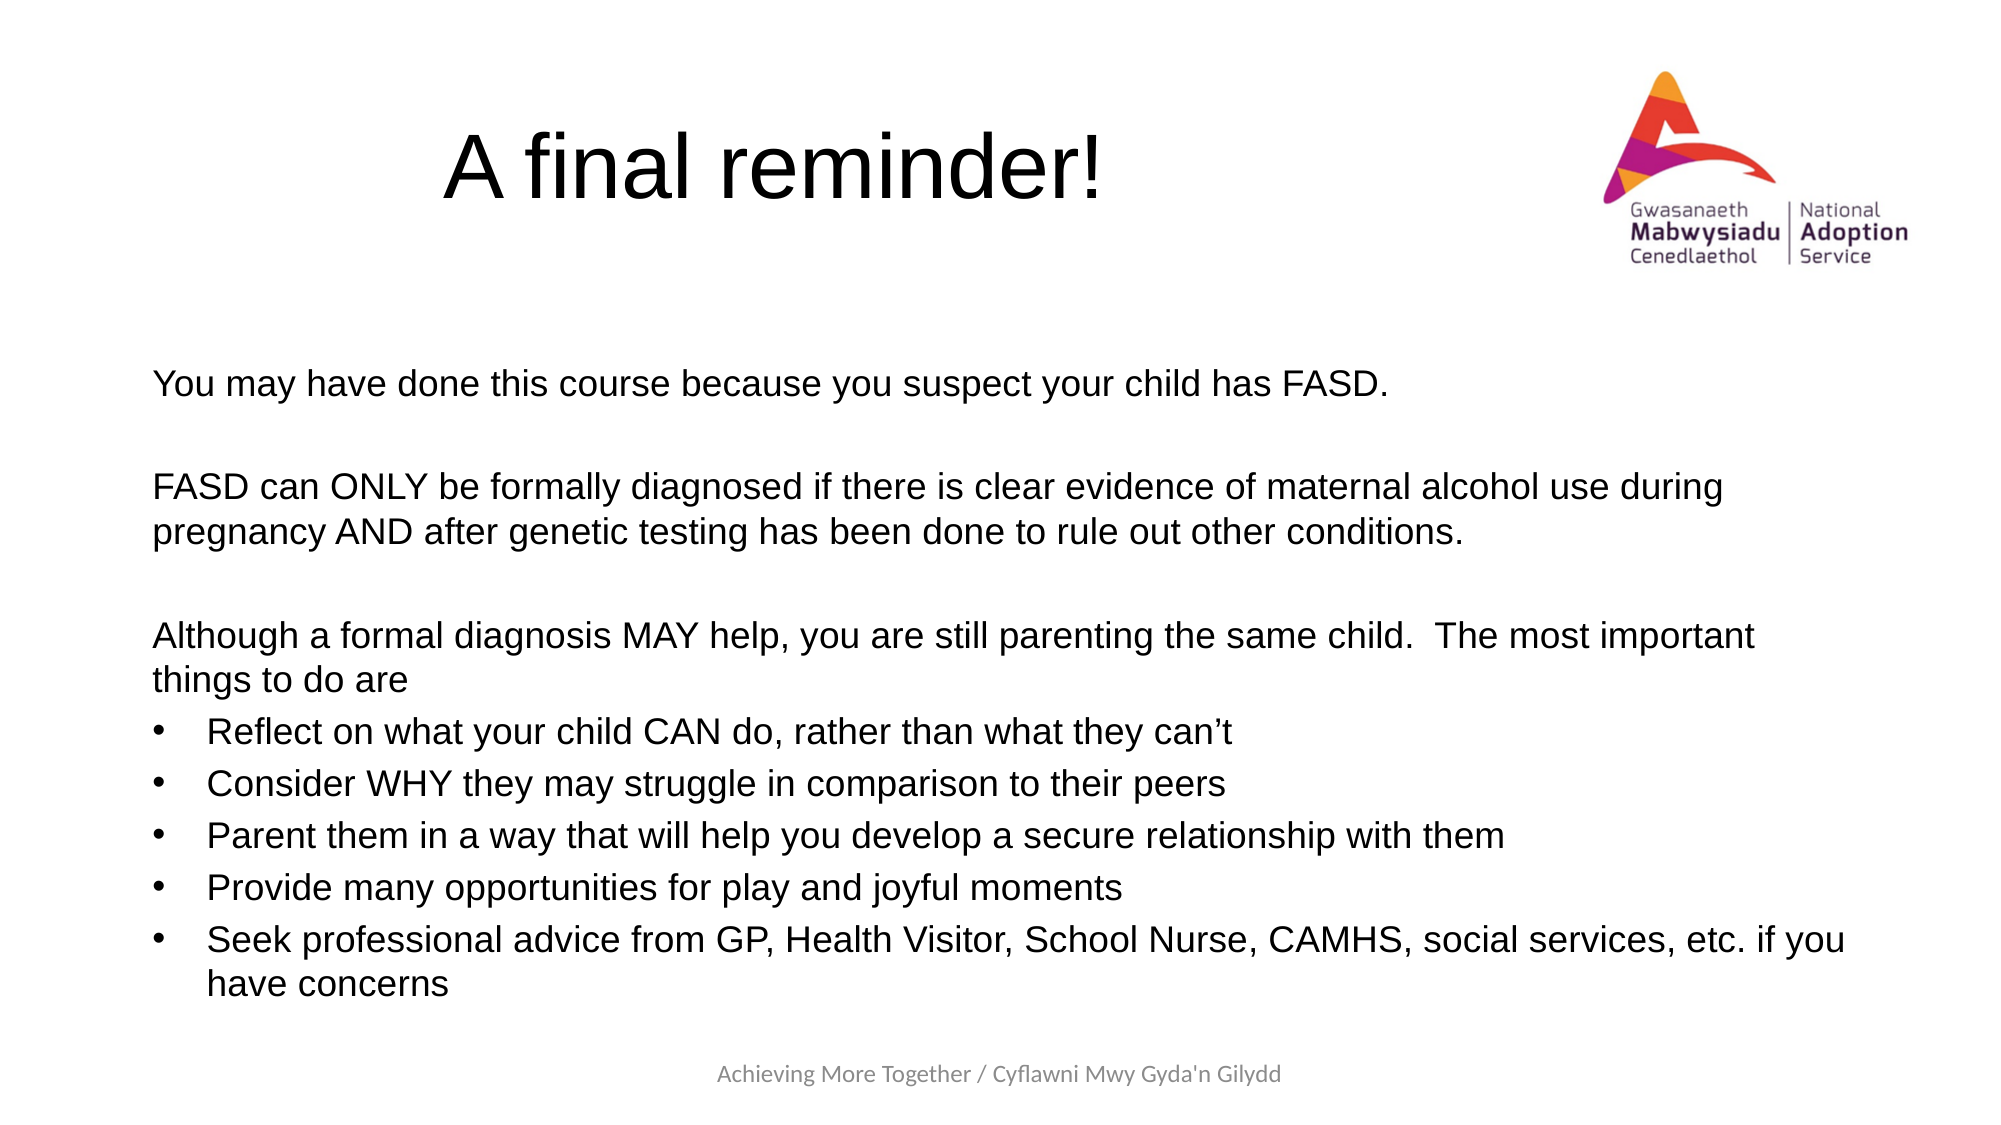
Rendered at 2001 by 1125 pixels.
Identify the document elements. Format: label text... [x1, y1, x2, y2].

list You may have done this course because you suspect your child has FASD. FASD can ONLY be formally diagnosed if there is clear evidence of maternal alcohol use during pregnancy AND after genetic testing has been done to rule out other conditions. Although a formal diagnosis MAY help, you are still parenting the same child. The most important things to do are Reflect on what your child CAN do, rather than what they can’t Consider WHY they may struggle in comparison to their peers Parent them in a way that will help you develop a secure relationship with them Provide many opportunities for play and joyful moments Seek professional advice from GP, Health Visitor, School Nurse, CAMHS, social services, etc. if you have concerns [137, 299, 1863, 1014]
footer Achieving More Together / Cyflawni Mwy Gyda'n Gilydd [662, 1042, 1338, 1103]
picture [1502, 0, 2000, 376]
title A final reminder! [137, 59, 1413, 278]
